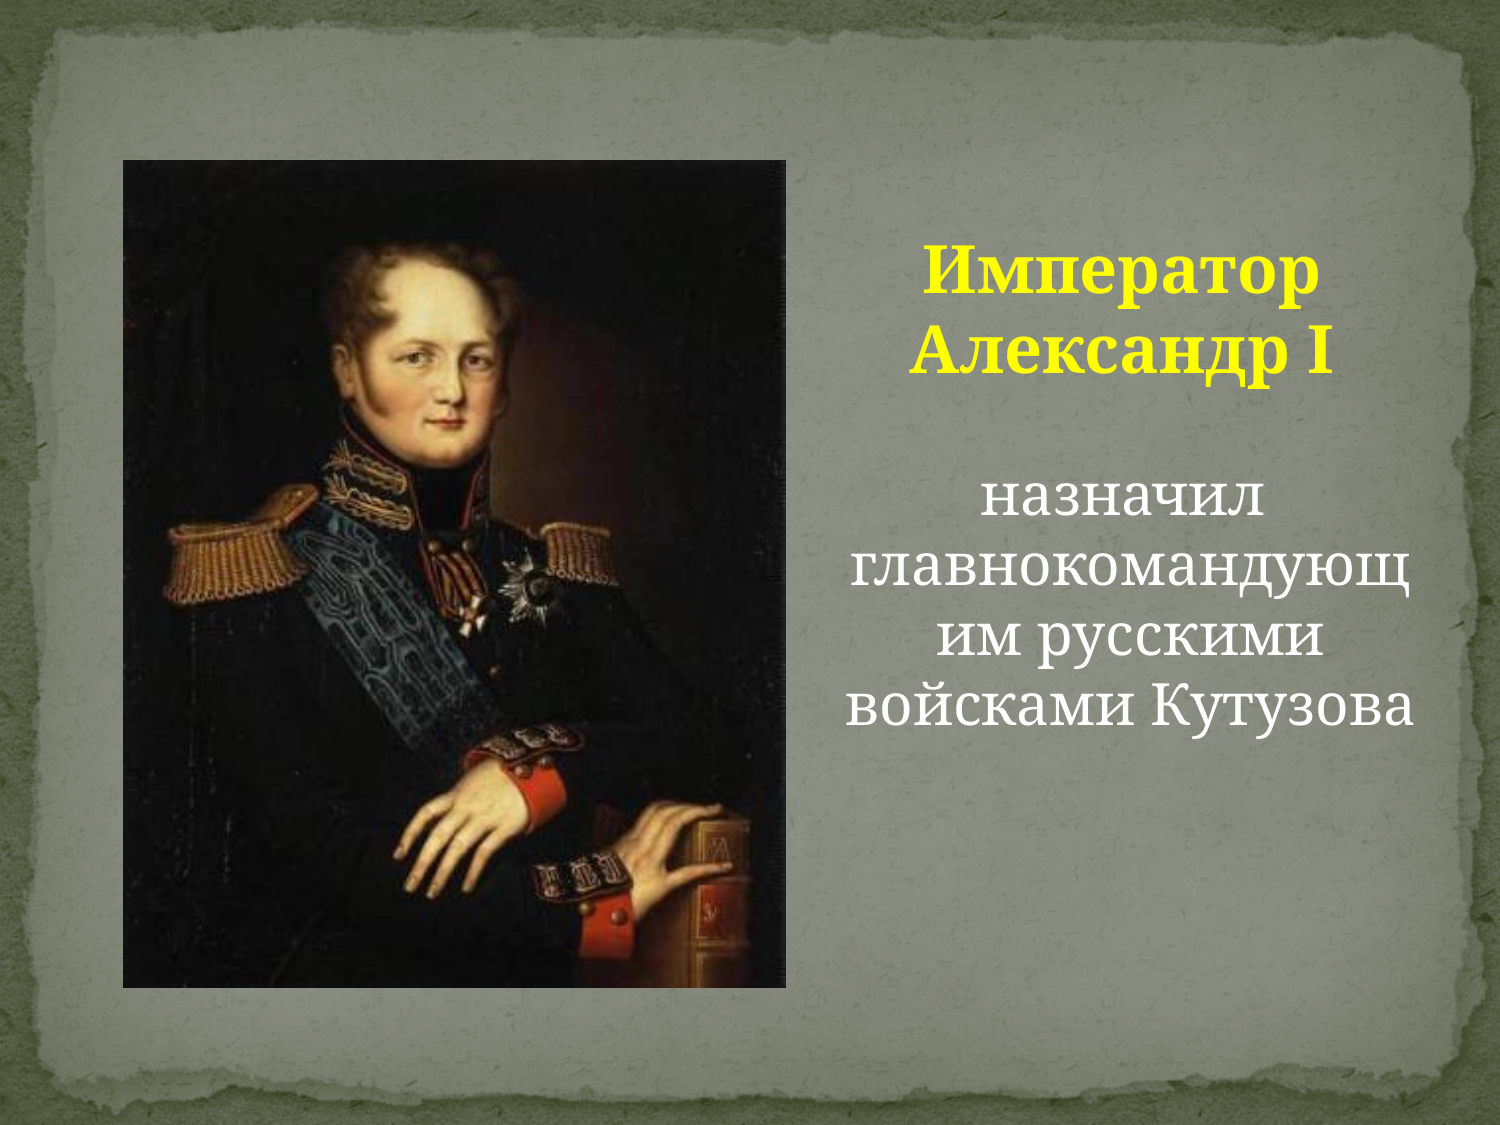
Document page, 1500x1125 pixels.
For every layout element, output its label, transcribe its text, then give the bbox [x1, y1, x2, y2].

picture [123, 160, 786, 988]
text_box Император Александр I назначил главнокомандующим русскими войсками Кутузова [829, 219, 1432, 745]
